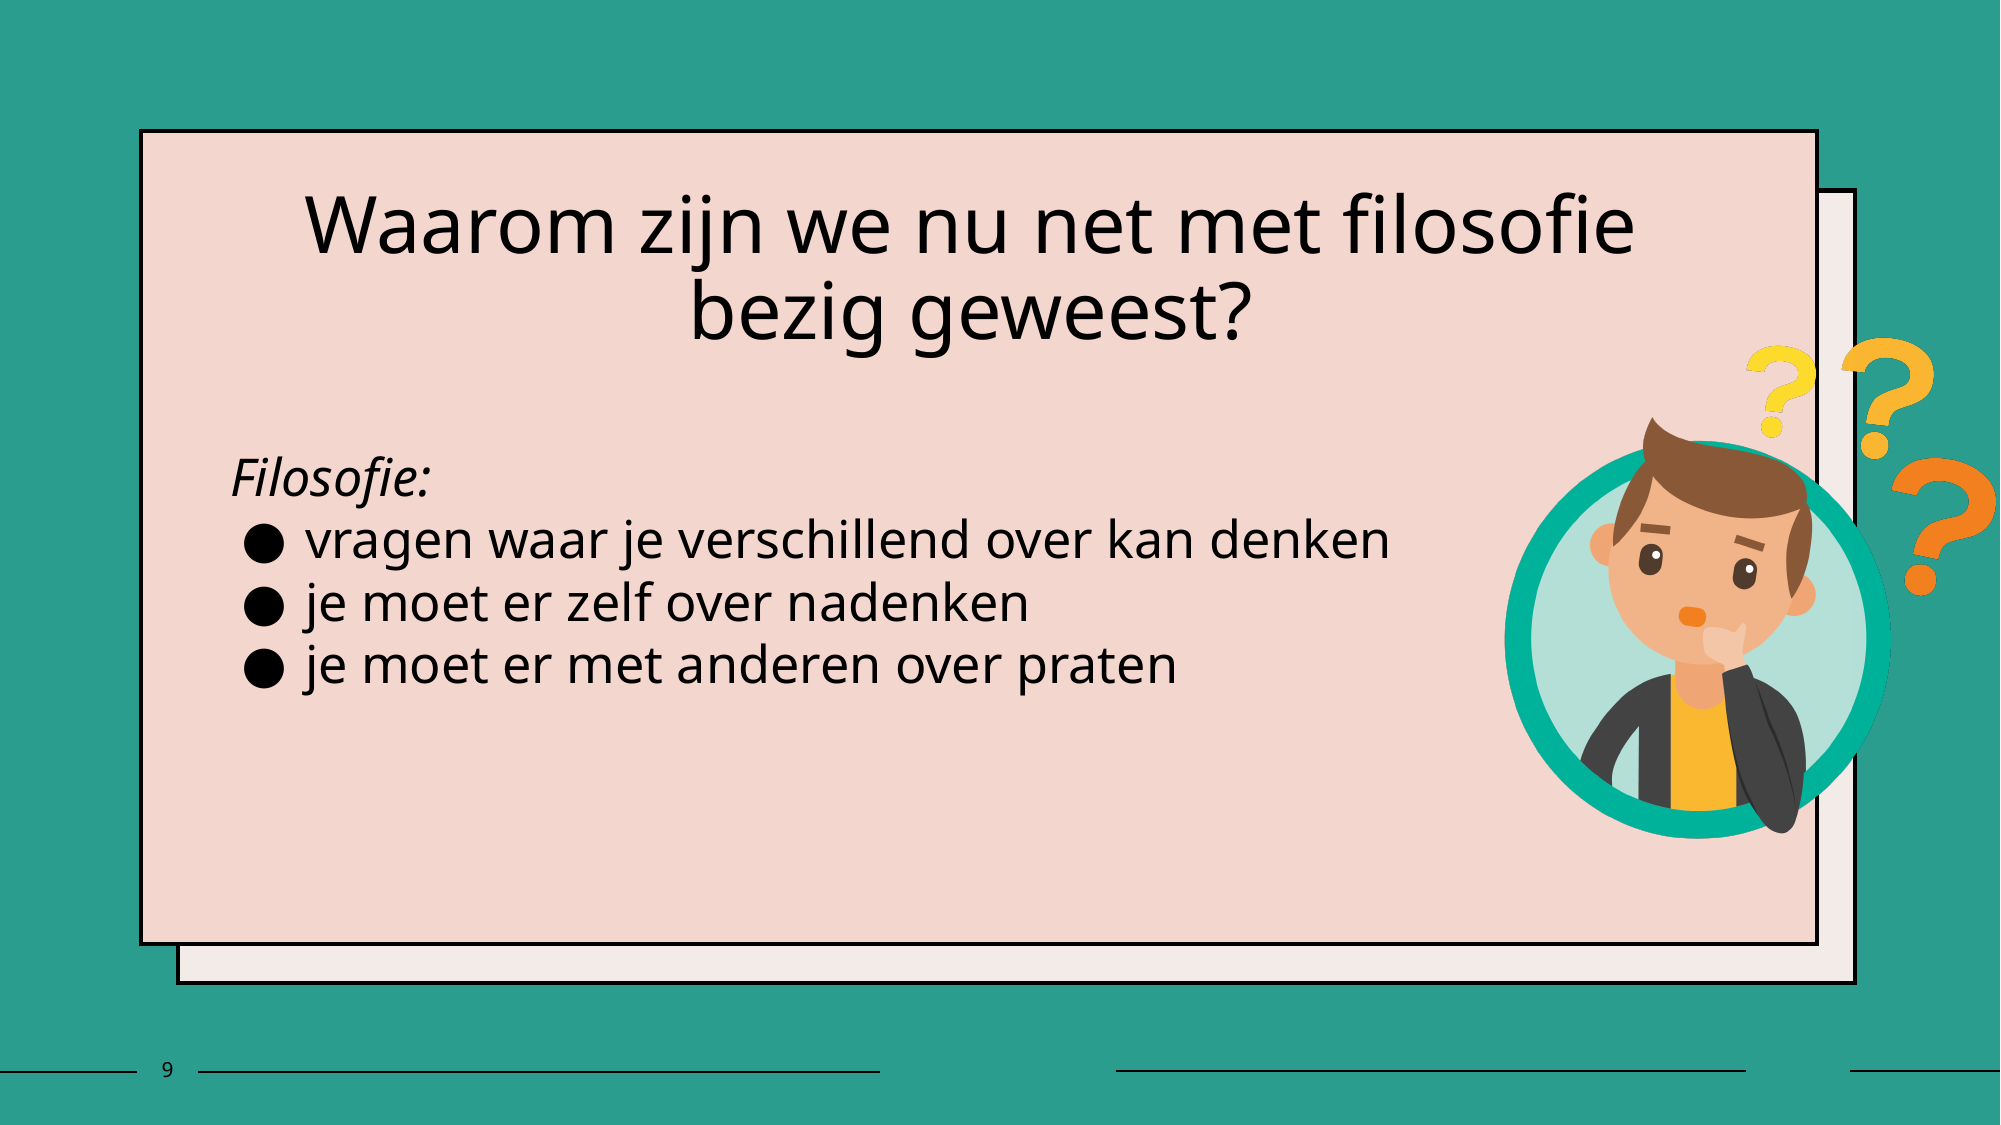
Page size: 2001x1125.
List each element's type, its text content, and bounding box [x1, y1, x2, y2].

text_box Filosofie: vragen waar je verschillend over kan denken je moet er zelf over nadenken je moet er met anderen over praten [214, 429, 1468, 744]
picture [1473, 311, 2000, 859]
slide_number ‹#› [137, 1050, 198, 1091]
title Waarom zijn we nu net met filosofie bezig geweest? [197, 137, 1745, 404]
